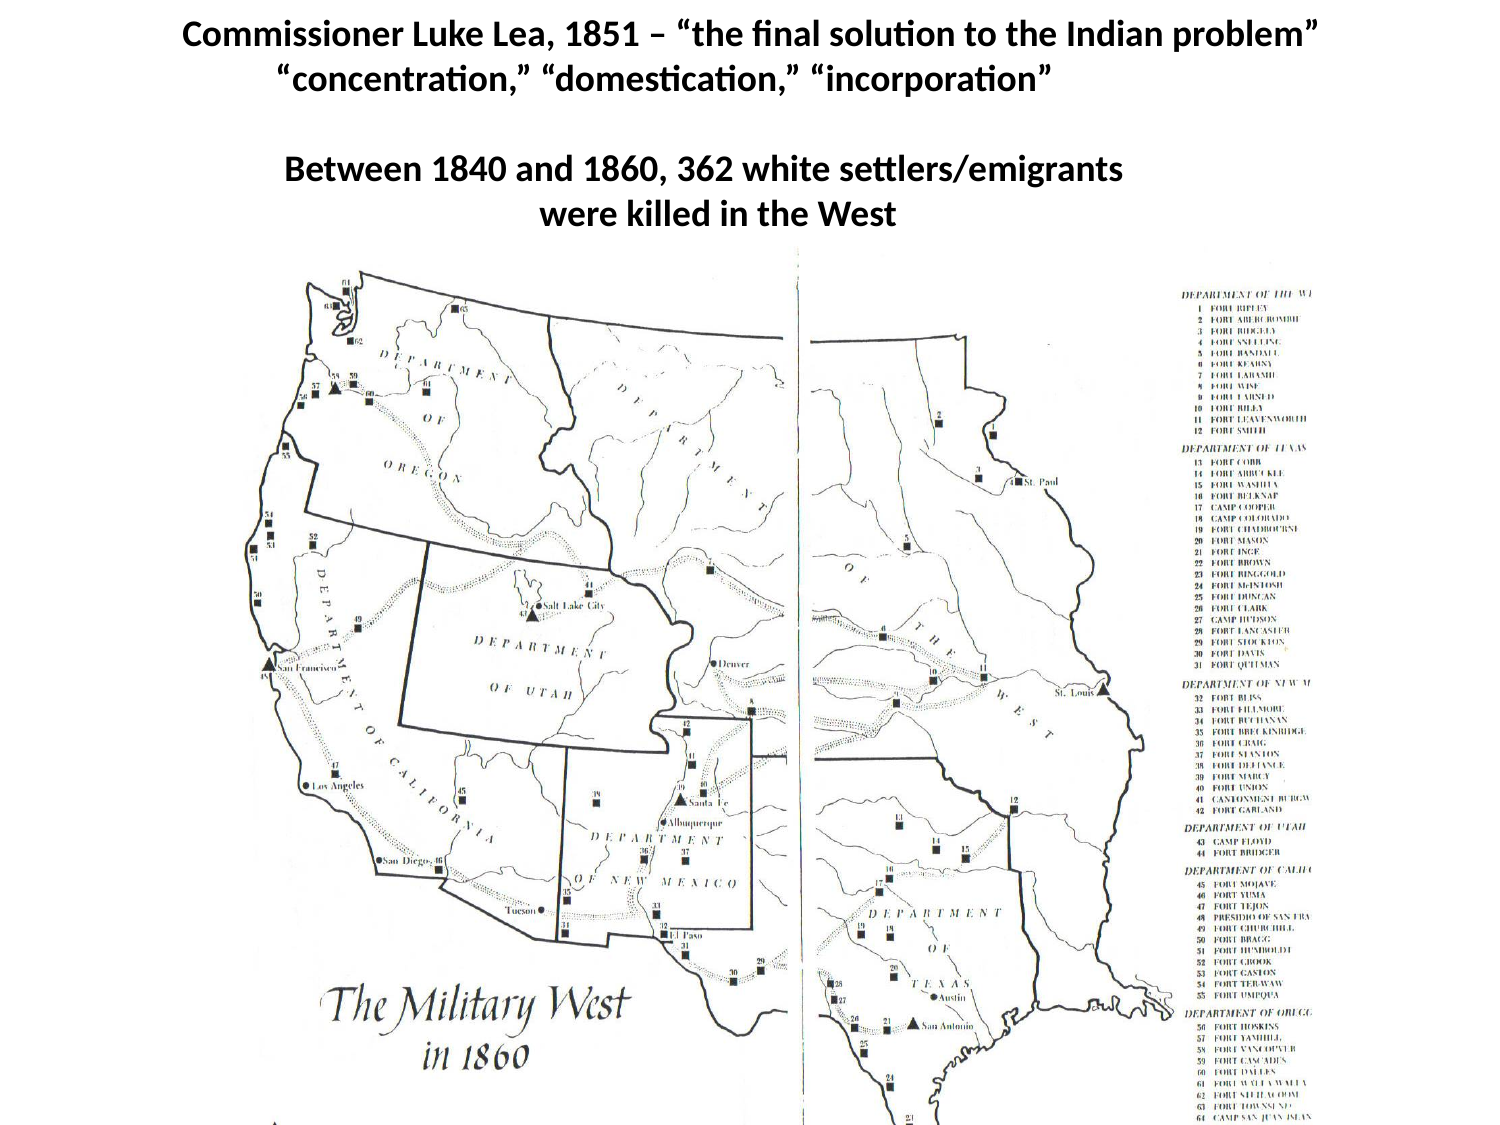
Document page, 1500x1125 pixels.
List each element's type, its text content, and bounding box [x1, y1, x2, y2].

text_box Commissioner Luke Lea, 1851 – “the final solution to the Indian problem” “concentration,” “domestication,” “incorporation” Between 1840 and 1860, 362 white settlers/emigrants were killed in the West [167, 1, 1337, 242]
picture [237, 246, 1313, 1125]
